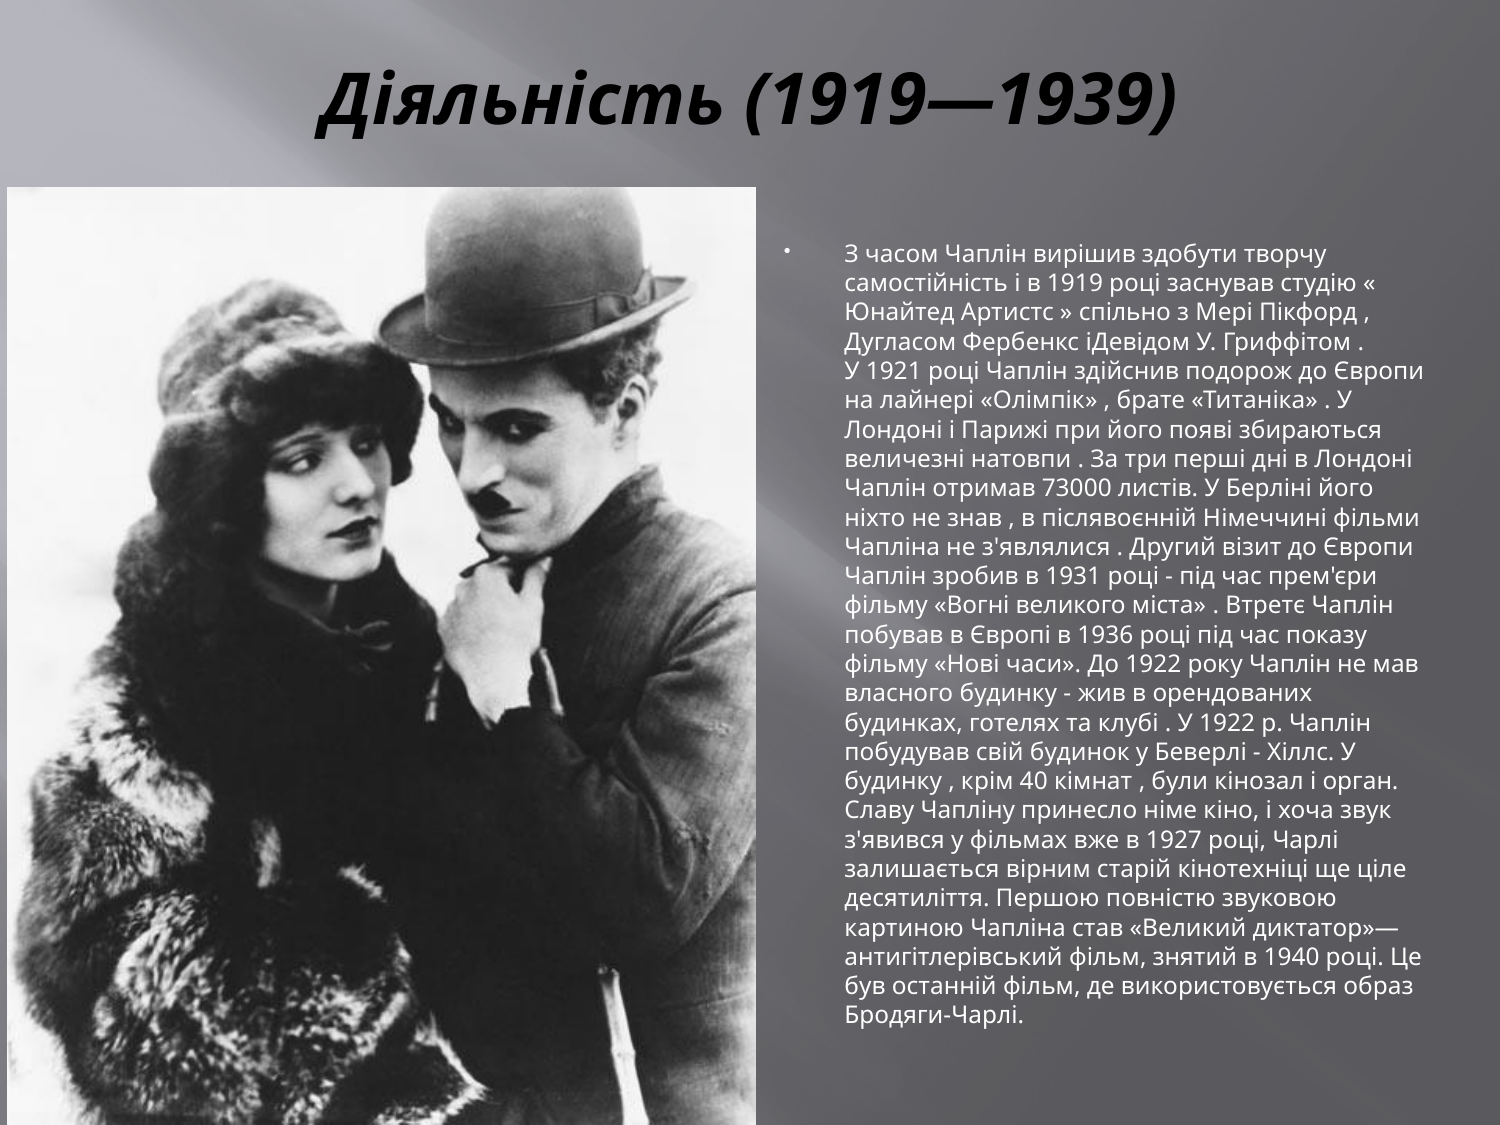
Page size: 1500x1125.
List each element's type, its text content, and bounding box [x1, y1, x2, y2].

picture [7, 187, 756, 1125]
list З часом Чаплін вирішив здобути творчу самостійність і в 1919 році заснував студію « Юнайтед Артистс » спільно з Мері Пікфорд , Дугласом Фербенкс іДевідом У. Гриффітом . У 1921 році Чаплін здійснив подорож до Європи на лайнері «Олімпік» , брате «Титаніка» . У Лондоні і Парижі при його появі збираються величезні натовпи . За три перші дні в Лондоні Чаплін отримав 73000 листів. У Берліні його ніхто не знав , в післявоєнній Німеччині фільми Чапліна не з'являлися . Другий візит до Європи Чаплін зробив в 1931 році - під час прем'єри фільму «Вогні великого міста» . Втретє Чаплін побував в Європі в 1936 році під час показу фільму «Нові часи». До 1922 року Чаплін не мав власного будинку - жив в орендованих будинках, готелях та клубі . У 1922 р. Чаплін побудував свій будинок у Беверлі - Хіллс. У будинку , крім 40 кімнат , були кінозал і орган. Славу Чапліну принесло німе кіно, і хоча звук з'явився у фільмах вже в 1927 році, Чарлі залишається вірним старій кінотехніці ще ціле десятиліття. Першою повністю звуковою картиною Чапліна став «Великий диктатор»— антигітлерівський фільм, знятий в 1940 році. Це був останній фільм, де використовується образ Бродяги-Чарлі. [770, 196, 1444, 1067]
title Діяльність (1919—1939) [75, 45, 1425, 196]
